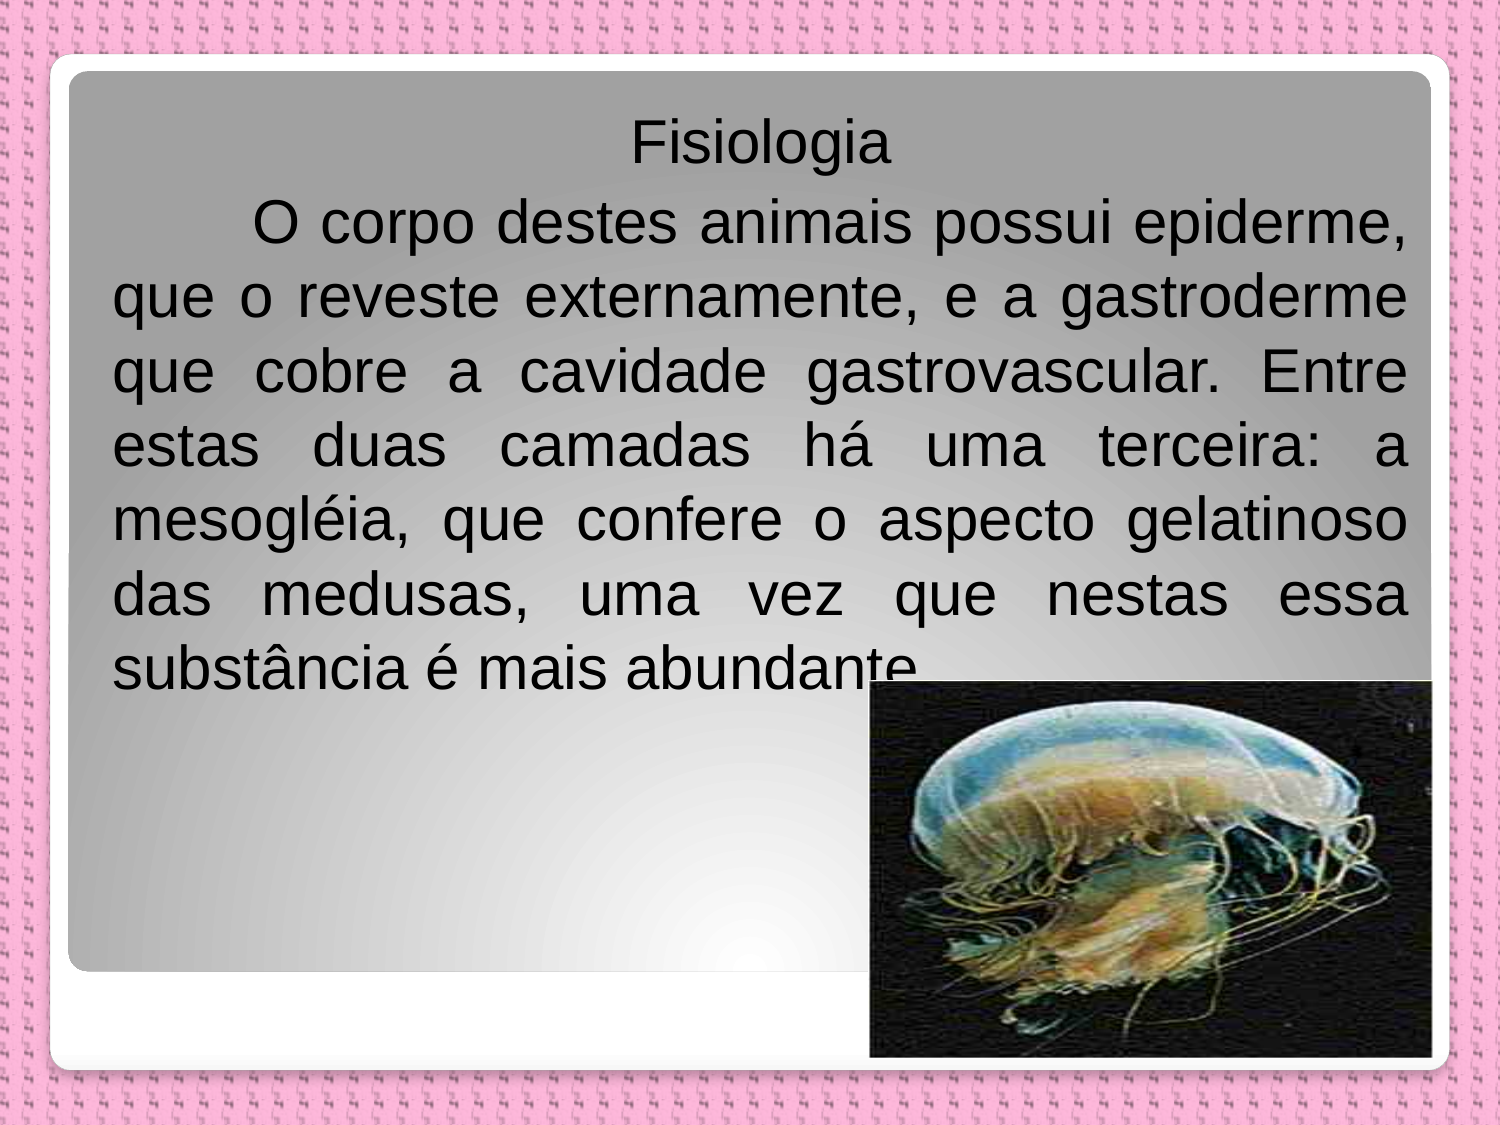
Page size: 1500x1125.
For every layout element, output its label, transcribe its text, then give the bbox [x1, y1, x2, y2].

picture [867, 680, 1435, 1059]
list Fisiologia O corpo destes animais possui epiderme, que o reveste externamente, e a gastroderme que cobre a cavidade gastrovascular. Entre estas duas camadas há uma terceira: a mesogléia, que confere o aspecto gelatinoso das medusas, uma vez que nestas essa substância é mais abundante. [82, 86, 1425, 774]
